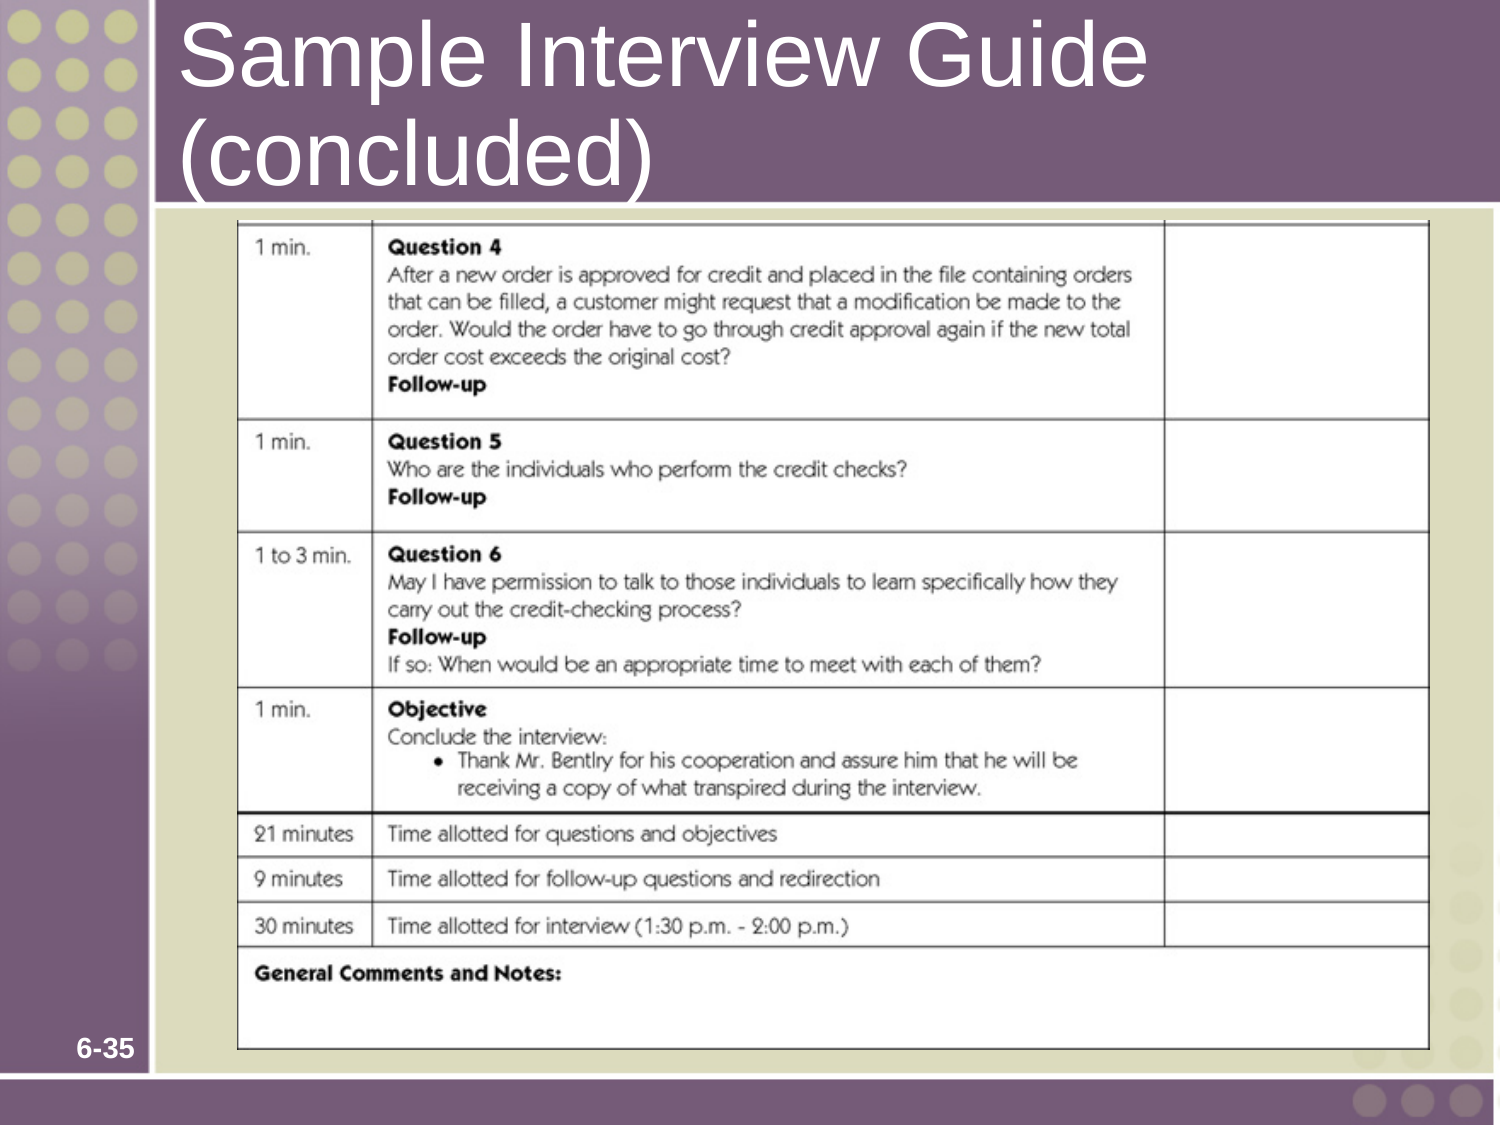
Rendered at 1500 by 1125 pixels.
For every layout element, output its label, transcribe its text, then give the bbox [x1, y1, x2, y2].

title Sample Interview Guide (concluded) [162, 12, 1500, 200]
picture [0, 0, 1500, 1125]
slide_number 6-35 [0, 1021, 151, 1101]
